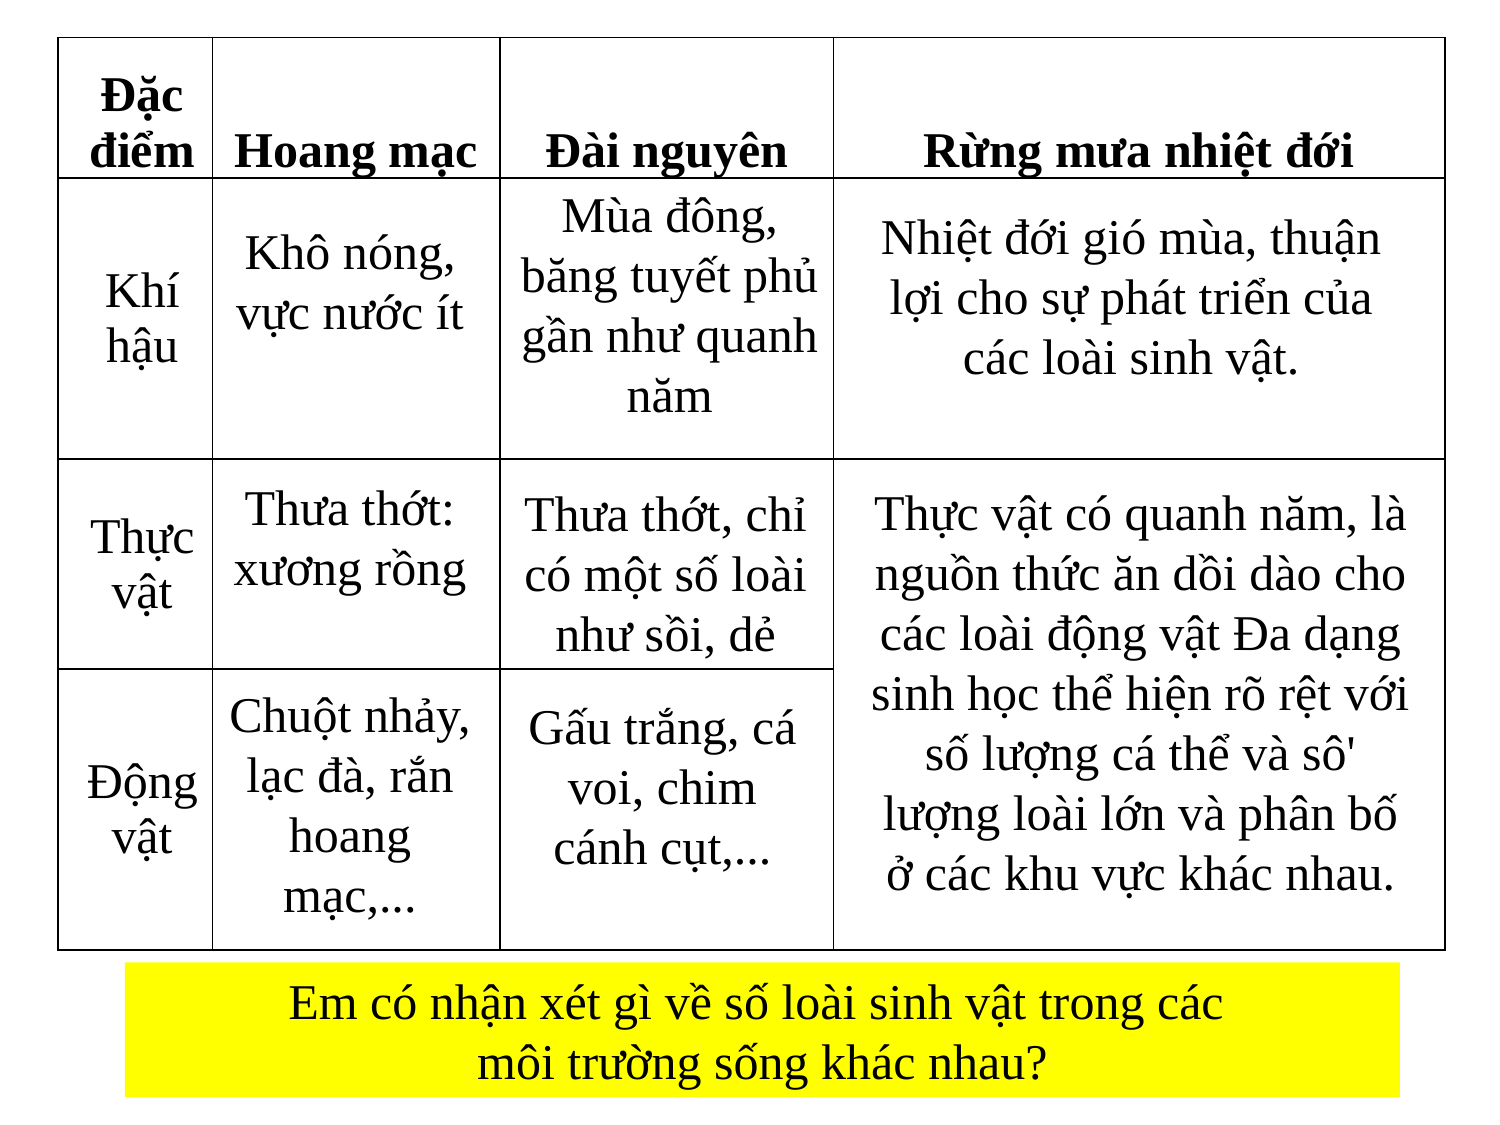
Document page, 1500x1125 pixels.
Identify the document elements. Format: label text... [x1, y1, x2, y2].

text_box Gấu trắng, cá voi, chim cánh cụt,... [500, 687, 825, 883]
table_cell [213, 460, 499, 668]
table_cell Động vật [59, 670, 212, 949]
text_box Thưa thớt, chỉ có một số loài như sồi, dẻ [506, 473, 825, 669]
text_box Khô nóng, vực nước ít [212, 212, 488, 348]
table_cell Thực vật [59, 460, 212, 668]
text_box Chuột nhảy, lạc đà, rắn hoang mạc,... [212, 674, 488, 930]
table_cell [213, 670, 499, 949]
table_cell Khí hậu [59, 179, 212, 458]
table_cell [213, 179, 499, 458]
table_cell [501, 670, 833, 949]
table_header Hoang mạc [213, 38, 499, 177]
table_cell [834, 460, 1444, 949]
text_box Mùa đông, băng tuyết phủ gần như quanh năm [504, 174, 836, 430]
table_cell [501, 179, 833, 458]
table_header Đài nguyên [501, 38, 833, 177]
text_box Em có nhận xét gì về số loài sinh vật trong các môi trường sống khác nhau? [124, 962, 1400, 1098]
table_cell [834, 179, 1444, 458]
table_header Đặc điểm [59, 38, 212, 177]
table_cell [501, 460, 833, 668]
text_box Thực vật có quanh năm, là nguồn thức ăn dồi dào cho các loài động vật Đa dạng sinh học thể hiện rõ rệt với số lượng cá thể và sô' lượng loài lớn và phân bố ở các khu vực khác nhau. [856, 472, 1425, 908]
table_header Rừng mưa nhiệt đới [834, 38, 1444, 177]
text_box Nhiệt đới gió mùa, thuận lợi cho sự phát triển của các loài sinh vật. [849, 196, 1413, 392]
text_box Thưa thớt: xương rồng [212, 467, 488, 603]
